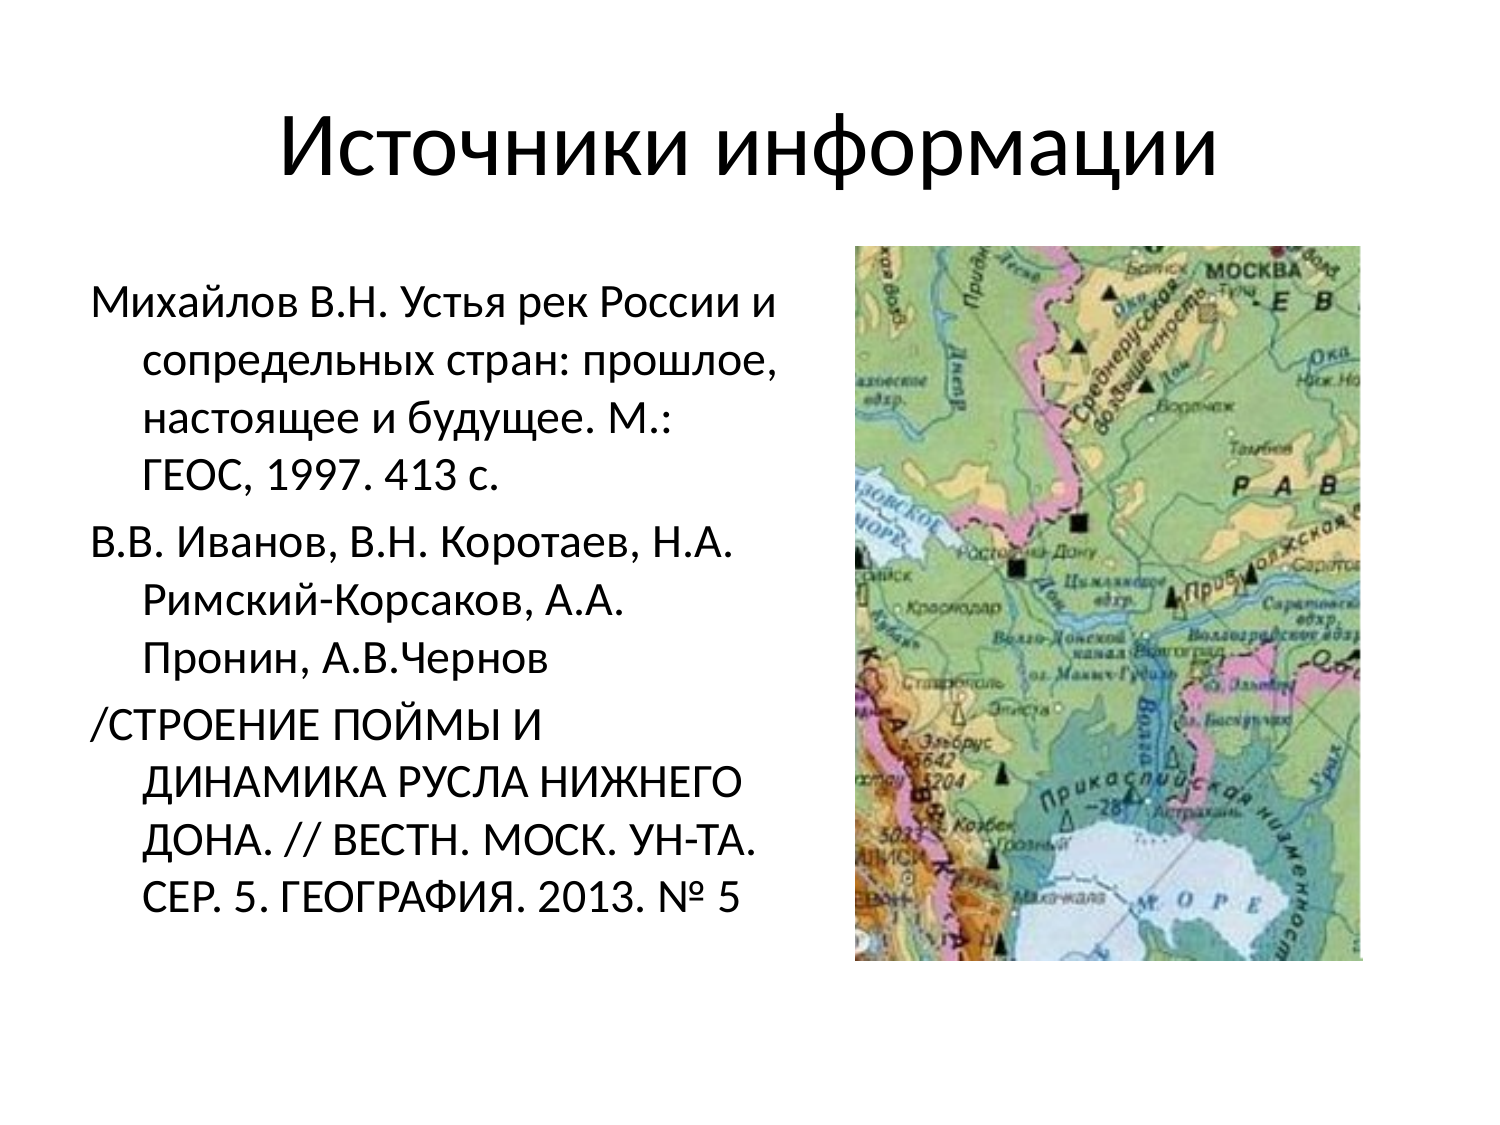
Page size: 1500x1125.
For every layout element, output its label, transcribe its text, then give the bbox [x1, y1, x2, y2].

picture [855, 245, 1363, 962]
list Михайлов В.Н. Устья рек России и сопредельных стран: прошлое, настоящее и будущее. М.: ГЕОС, 1997. 413 с. В.В. Иванов, В.Н. Коротаев, Н.А. Римский-Корсаков, А.А. Пронин, А.В.Чернов /СТРОЕНИЕ ПОЙМЫ И ДИНАМИКА РУСЛА НИЖНЕГО ДОНА. // ВЕСТН. МОСК. УН-ТА. СЕР. 5. ГЕОГРАФИЯ. 2013. № 5 [75, 262, 809, 1005]
title Источники информации [75, 45, 1425, 233]
